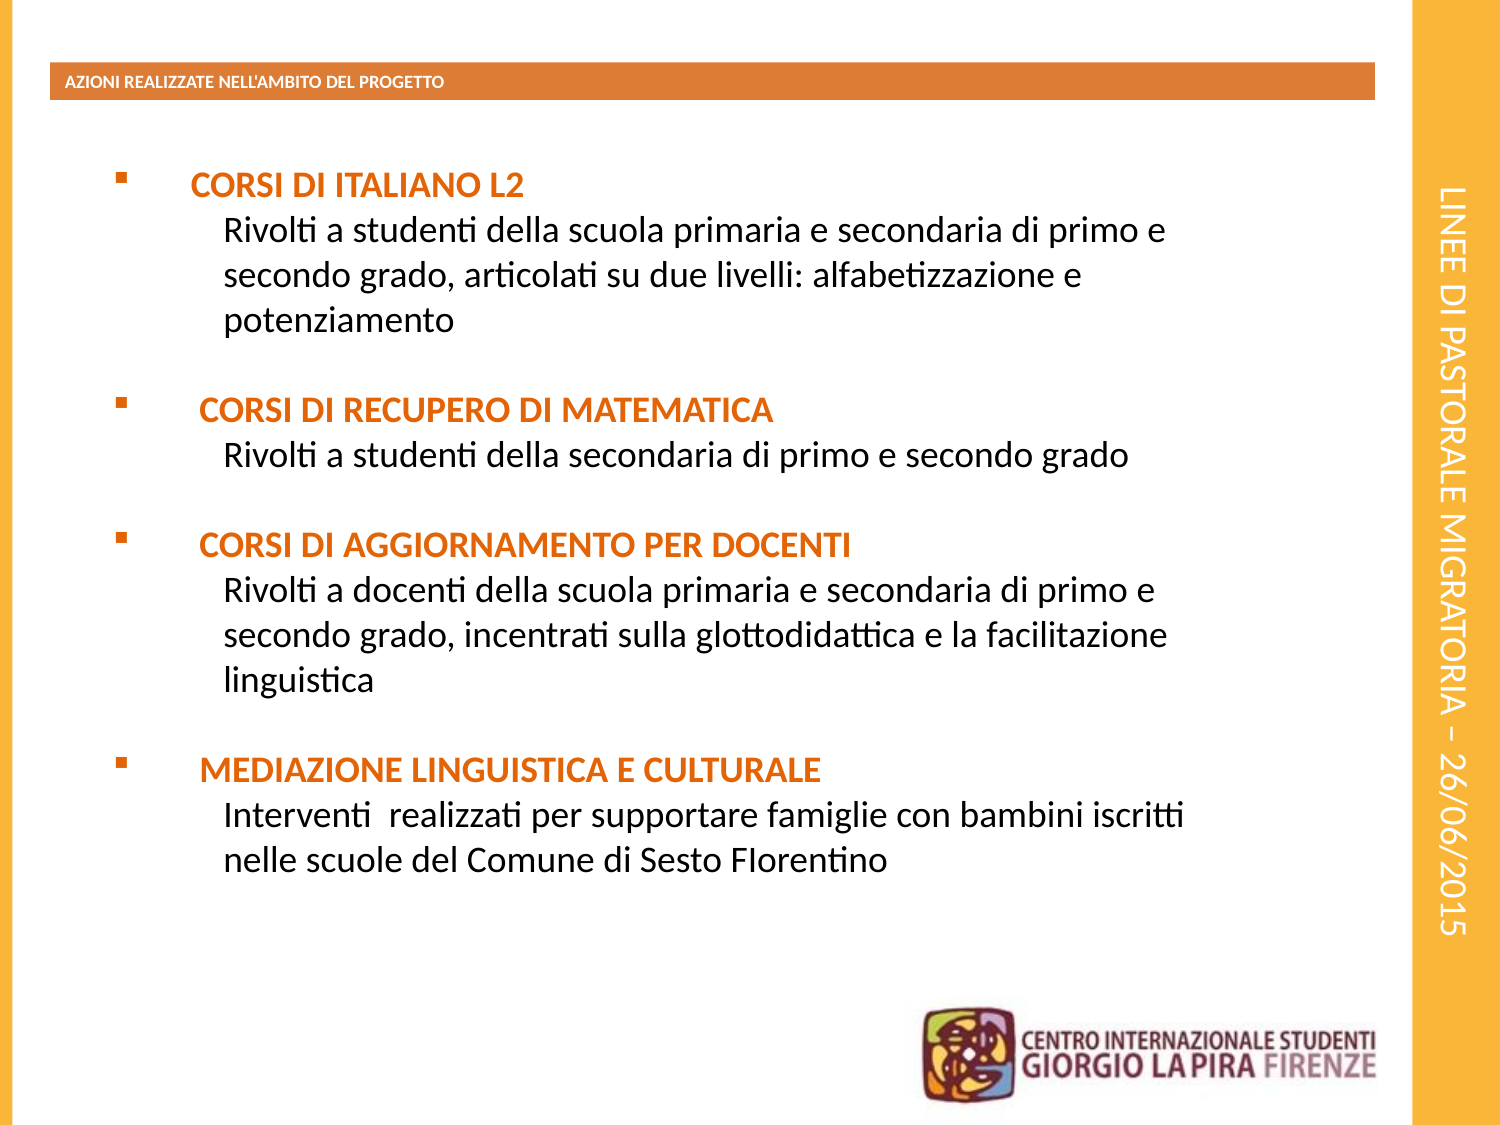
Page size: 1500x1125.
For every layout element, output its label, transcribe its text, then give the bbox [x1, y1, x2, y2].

list AZIONI REALIZZATE NELL'AMBITO DEL PROGETTO [50, 62, 1375, 100]
title LINEE DI PASTORALE MIGRATORIA – 26/06/2015 [1412, 81, 1500, 1044]
picture [902, 982, 1404, 1125]
text_box CORSI DI ITALIANO L2 Rivolti a studenti della scuola primaria e secondaria di primo e secondo grado, articolati su due livelli: alfabetizzazione e potenziamento CORSI DI RECUPERO DI MATEMATICA Rivolti a studenti della secondaria di primo e secondo grado CORSI DI AGGIORNAMENTO PER DOCENTI Rivolti a docenti della scuola primaria e secondaria di primo e secondo grado, incentrati sulla glottodidattica e la facilitazione linguistica MEDIAZIONE LINGUISTICA E CULTURALE Interventi realizzati per supportare famiglie con bambini iscritti nelle scuole del Comune di Sesto FIorentino [58, 152, 1231, 933]
